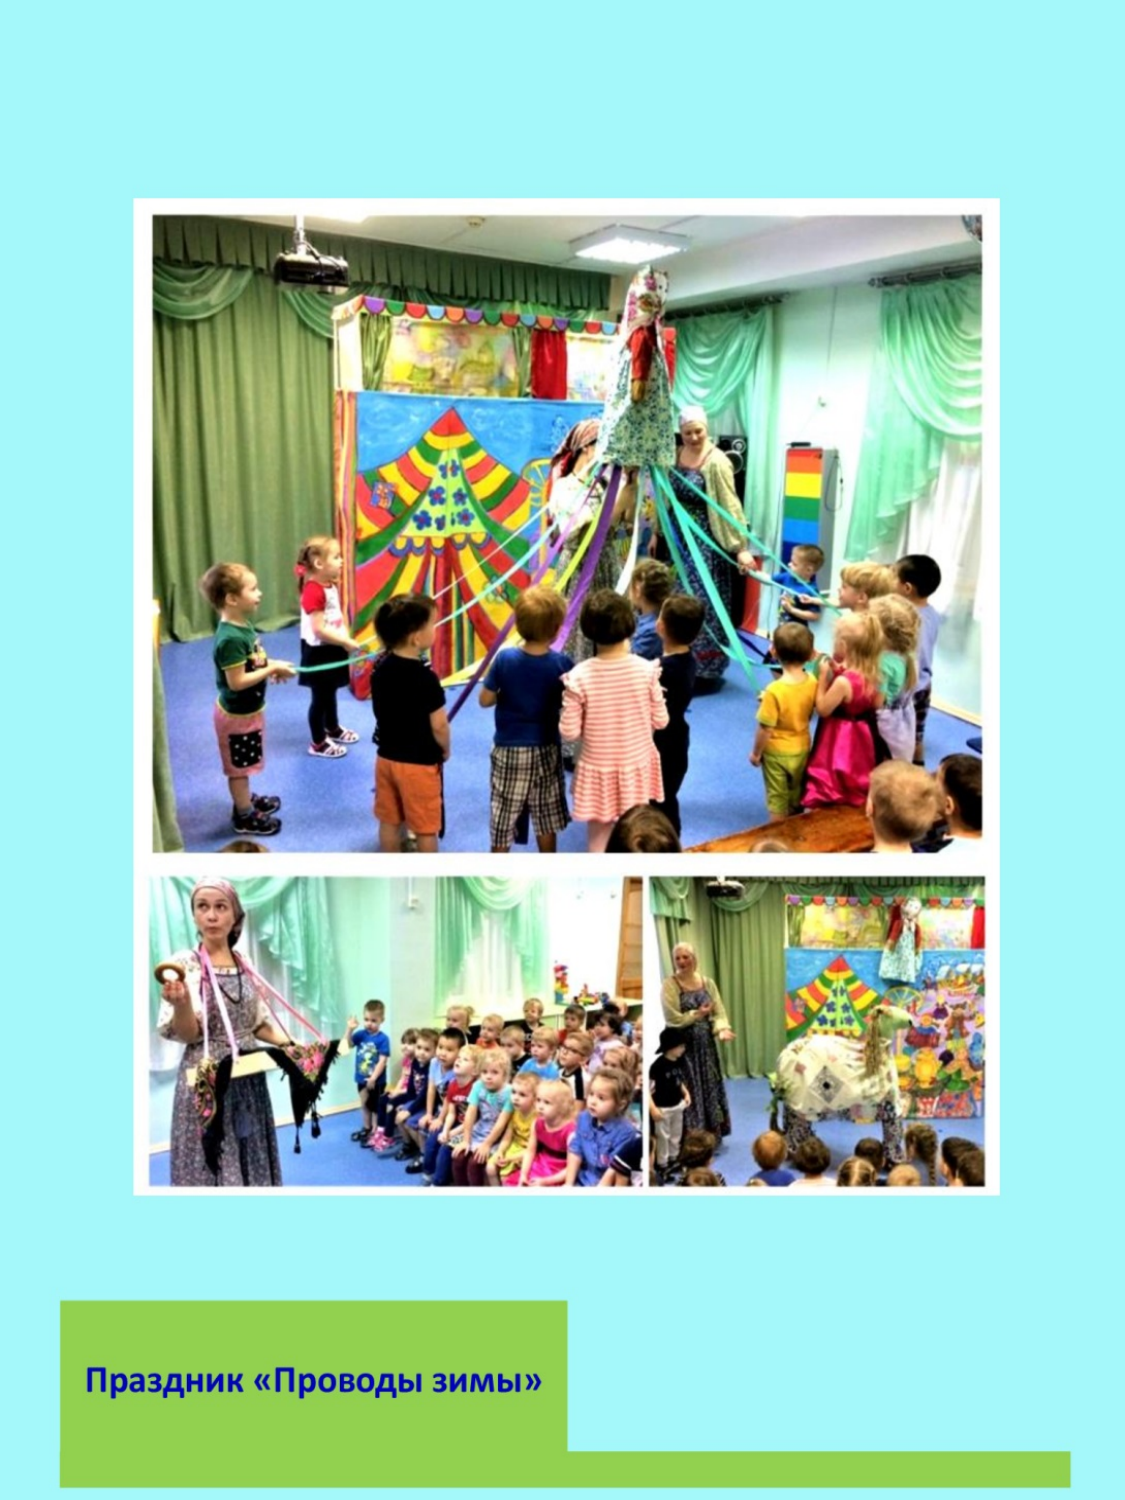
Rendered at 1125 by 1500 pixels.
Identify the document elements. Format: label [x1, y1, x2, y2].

list [0, 0, 1125, 1500]
